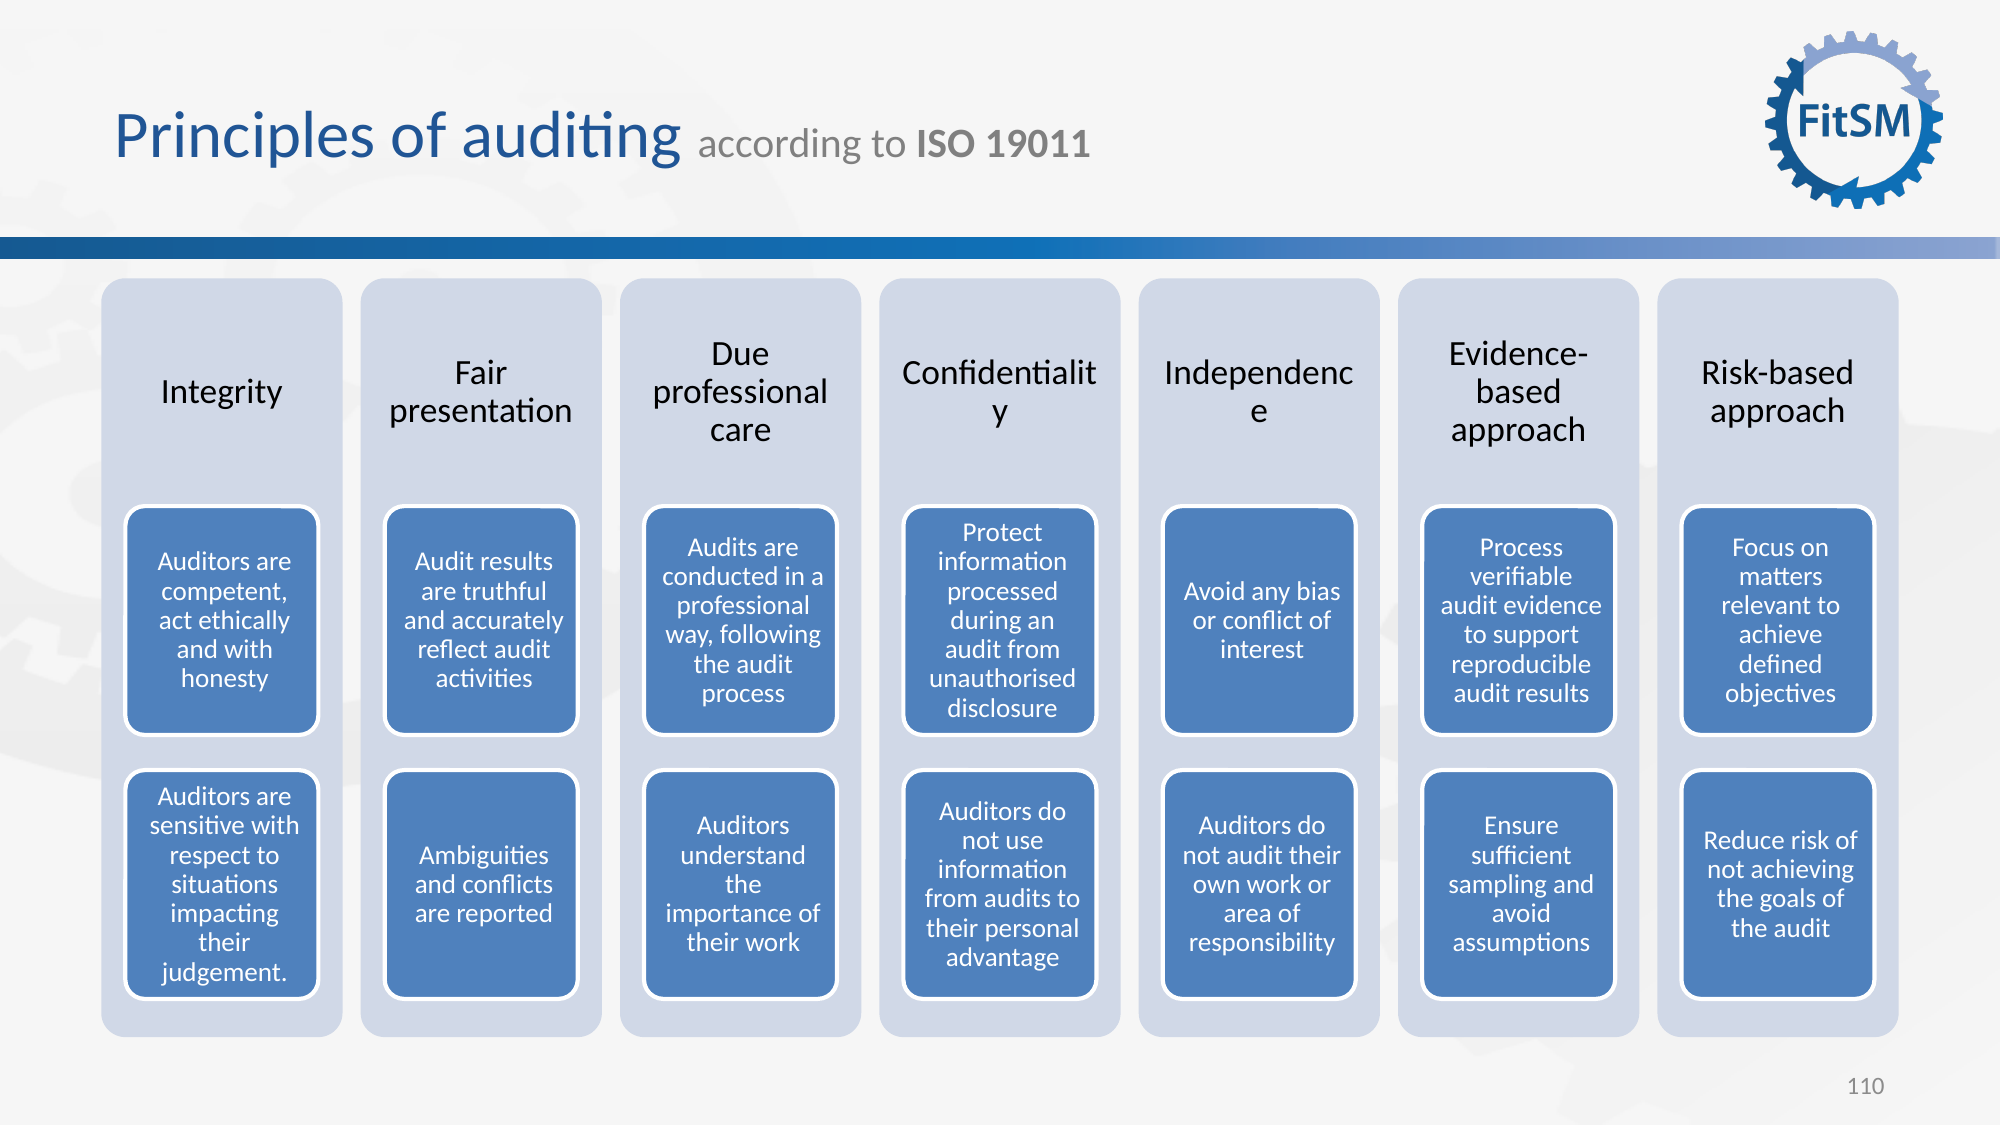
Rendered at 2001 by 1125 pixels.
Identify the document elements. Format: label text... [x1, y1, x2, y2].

slide_number 110 [1433, 1054, 1900, 1115]
picture [0, 0, 2000, 1125]
title Principles of auditing according to ISO 19011 [99, 45, 1586, 217]
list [99, 278, 1901, 1038]
